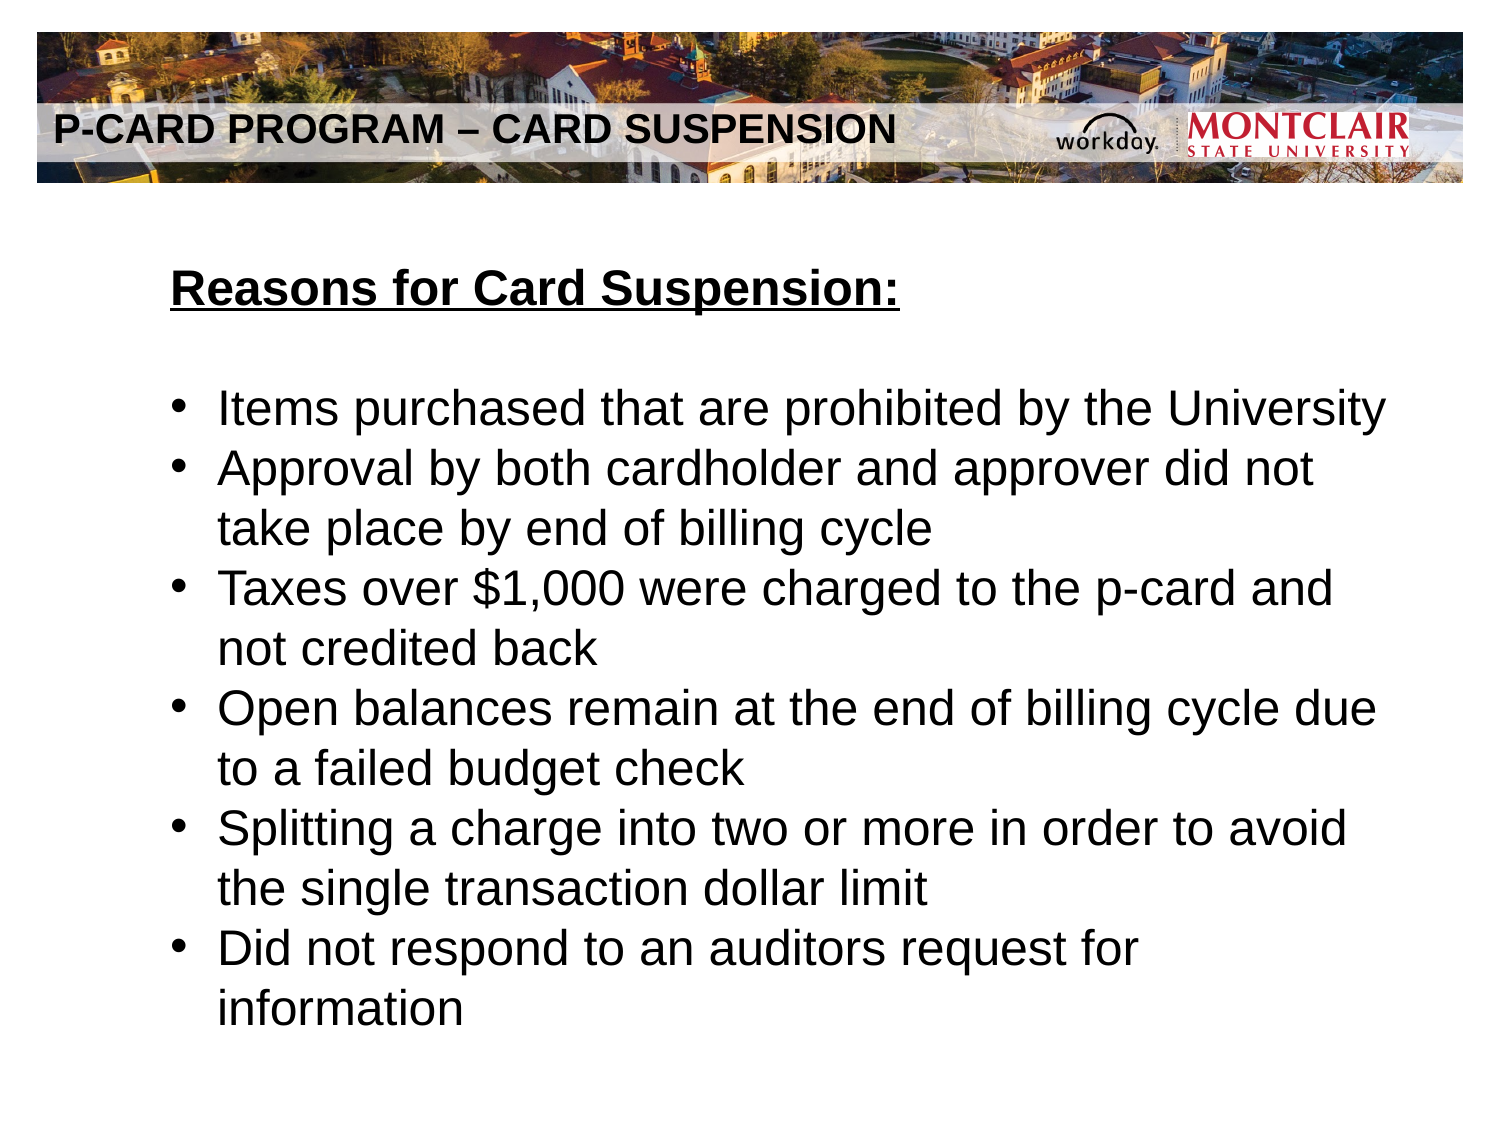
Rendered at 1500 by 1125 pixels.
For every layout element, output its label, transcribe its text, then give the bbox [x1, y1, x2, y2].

text_box Reasons for Card Suspension: Items purchased that are prohibited by the University Approval by both cardholder and approver did not take place by end of billing cycle Taxes over $1,000 were charged to the p-card and not credited back Open balances remain at the end of billing cycle due to a failed budget check Splitting a charge into two or more in order to avoid the single transaction dollar limit Did not respond to an auditors request for information [155, 248, 1415, 1006]
text_box P-CARD PROGRAM – CARD SUSPENSION [38, 93, 1129, 170]
picture [37, 32, 1463, 183]
